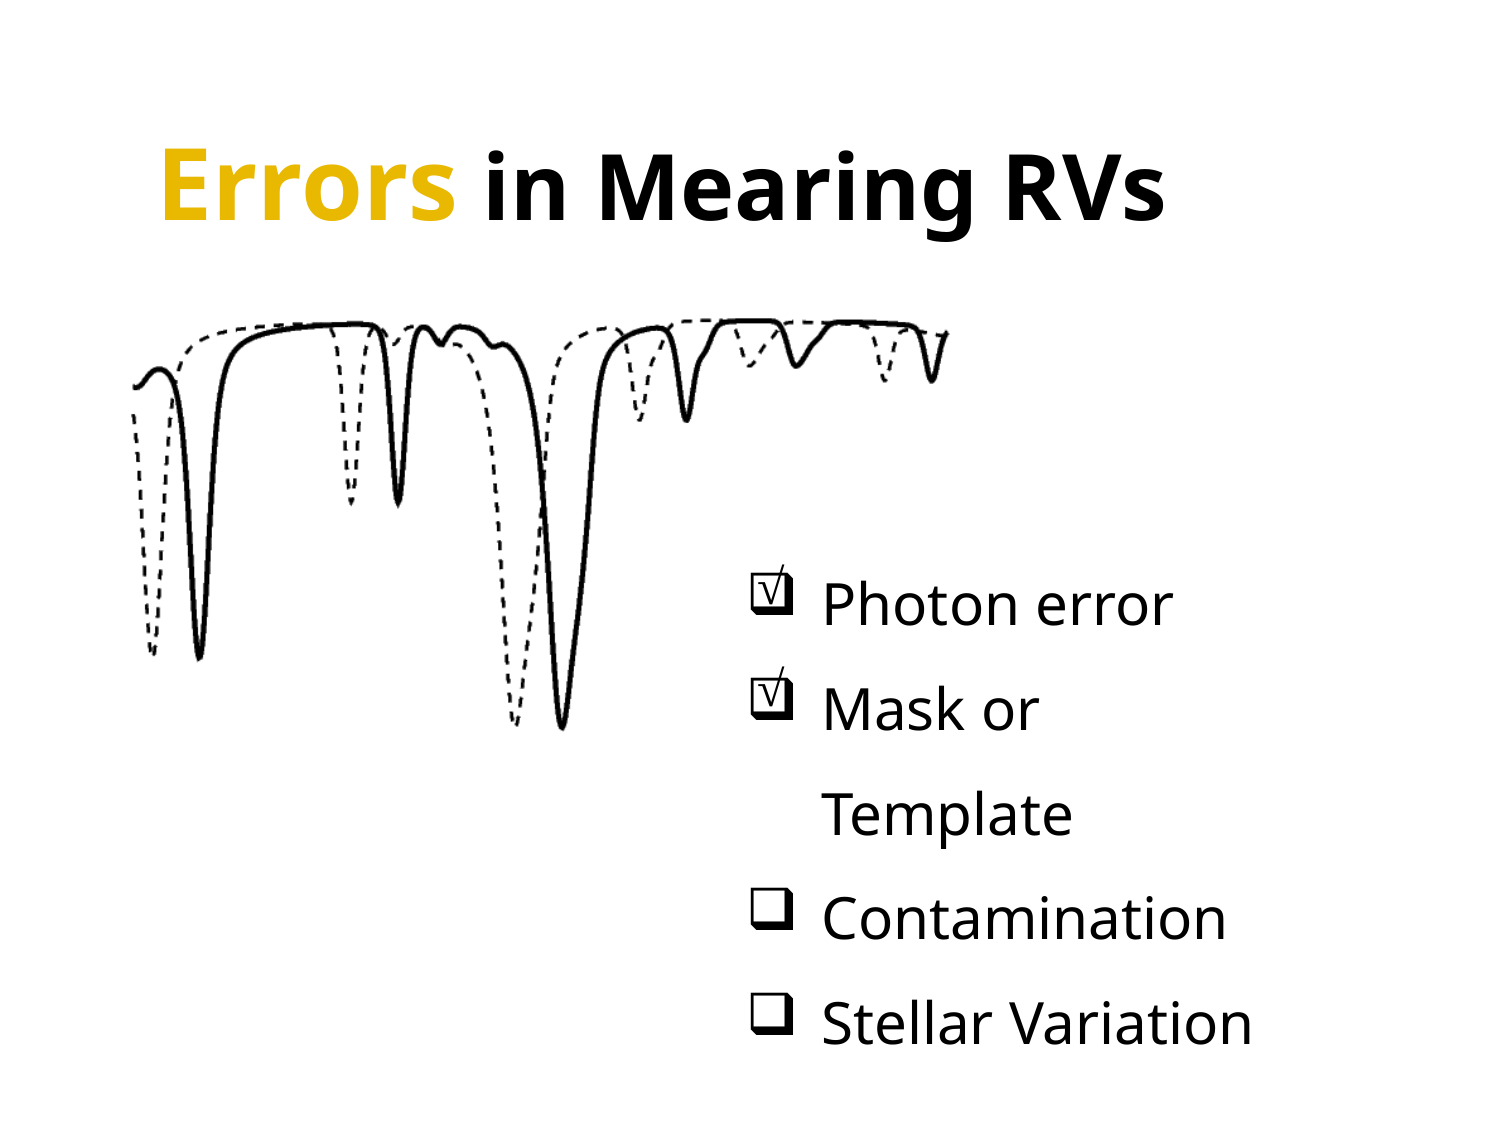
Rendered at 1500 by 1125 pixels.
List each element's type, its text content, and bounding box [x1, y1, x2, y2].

text_box Errors in Mearing RVs [141, 113, 1182, 248]
text_box Photon error Mask or Template Contamination Stellar Variation [731, 524, 1323, 1064]
picture [101, 297, 965, 752]
